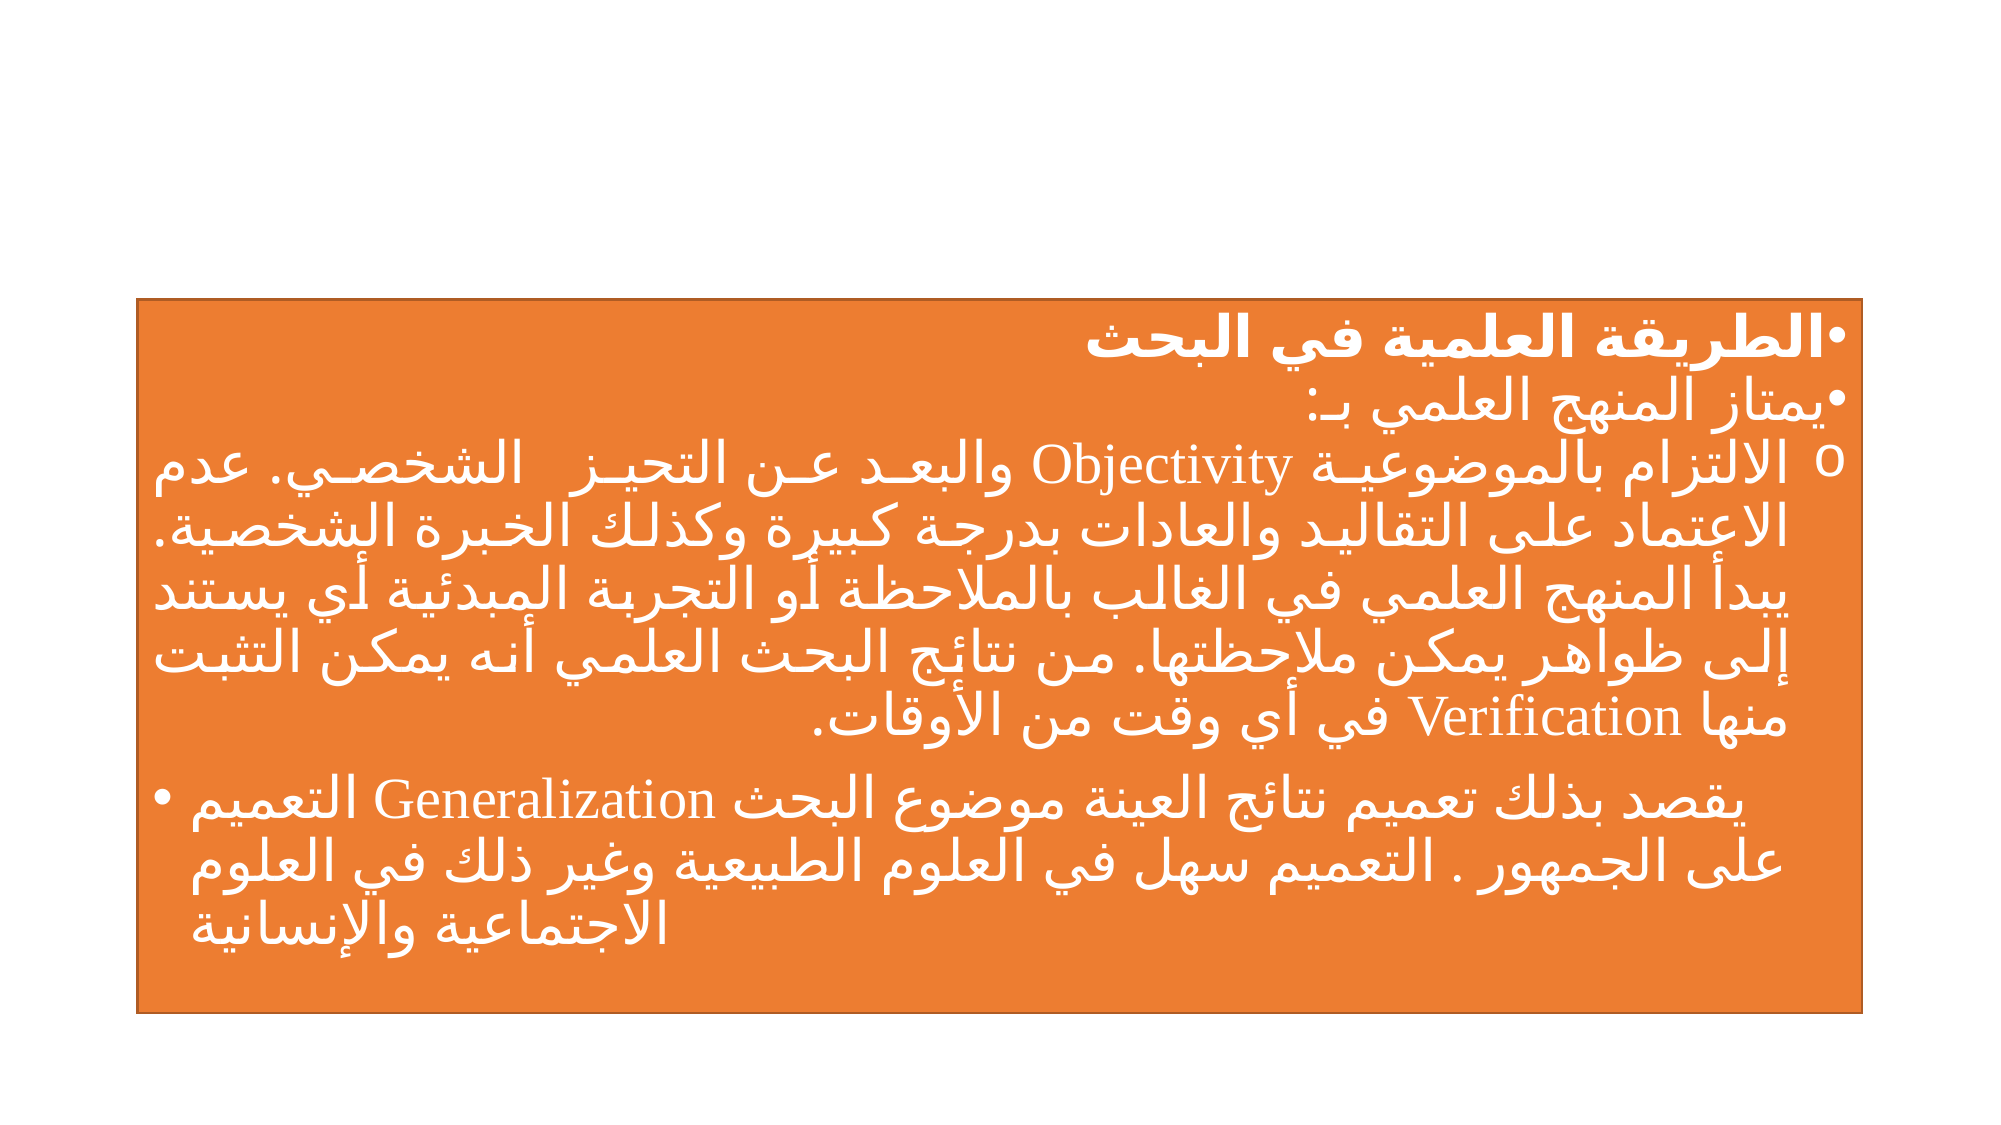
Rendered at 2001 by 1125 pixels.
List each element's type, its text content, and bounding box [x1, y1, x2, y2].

list الطريقة العلمية في البحث يمتاز المنهج العلمي بـ: الالتزام بالموضوعية Objectivity والبعد عن التحيز الشخصي. عدم الاعتماد على التقاليد والعادات بدرجة كبيرة وكذلك الخبرة الشخصية. يبدأ المنهج العلمي في الغالب بالملاحظة أو التجربة المبدئية أي يستند إلى ظواهر يمكن ملاحظتها. من نتائج البحث العلمي أنه يمكن التثبت منها Verification في أي وقت من الأوقات. التعميم Generalization يقصد بذلك تعميم نتائج العينة موضوع البحث على الجمهور . التعميم سهل في العلوم الطبيعية وغير ذلك في العلوم الاجتماعية والإنسانية [136, 298, 1863, 1014]
